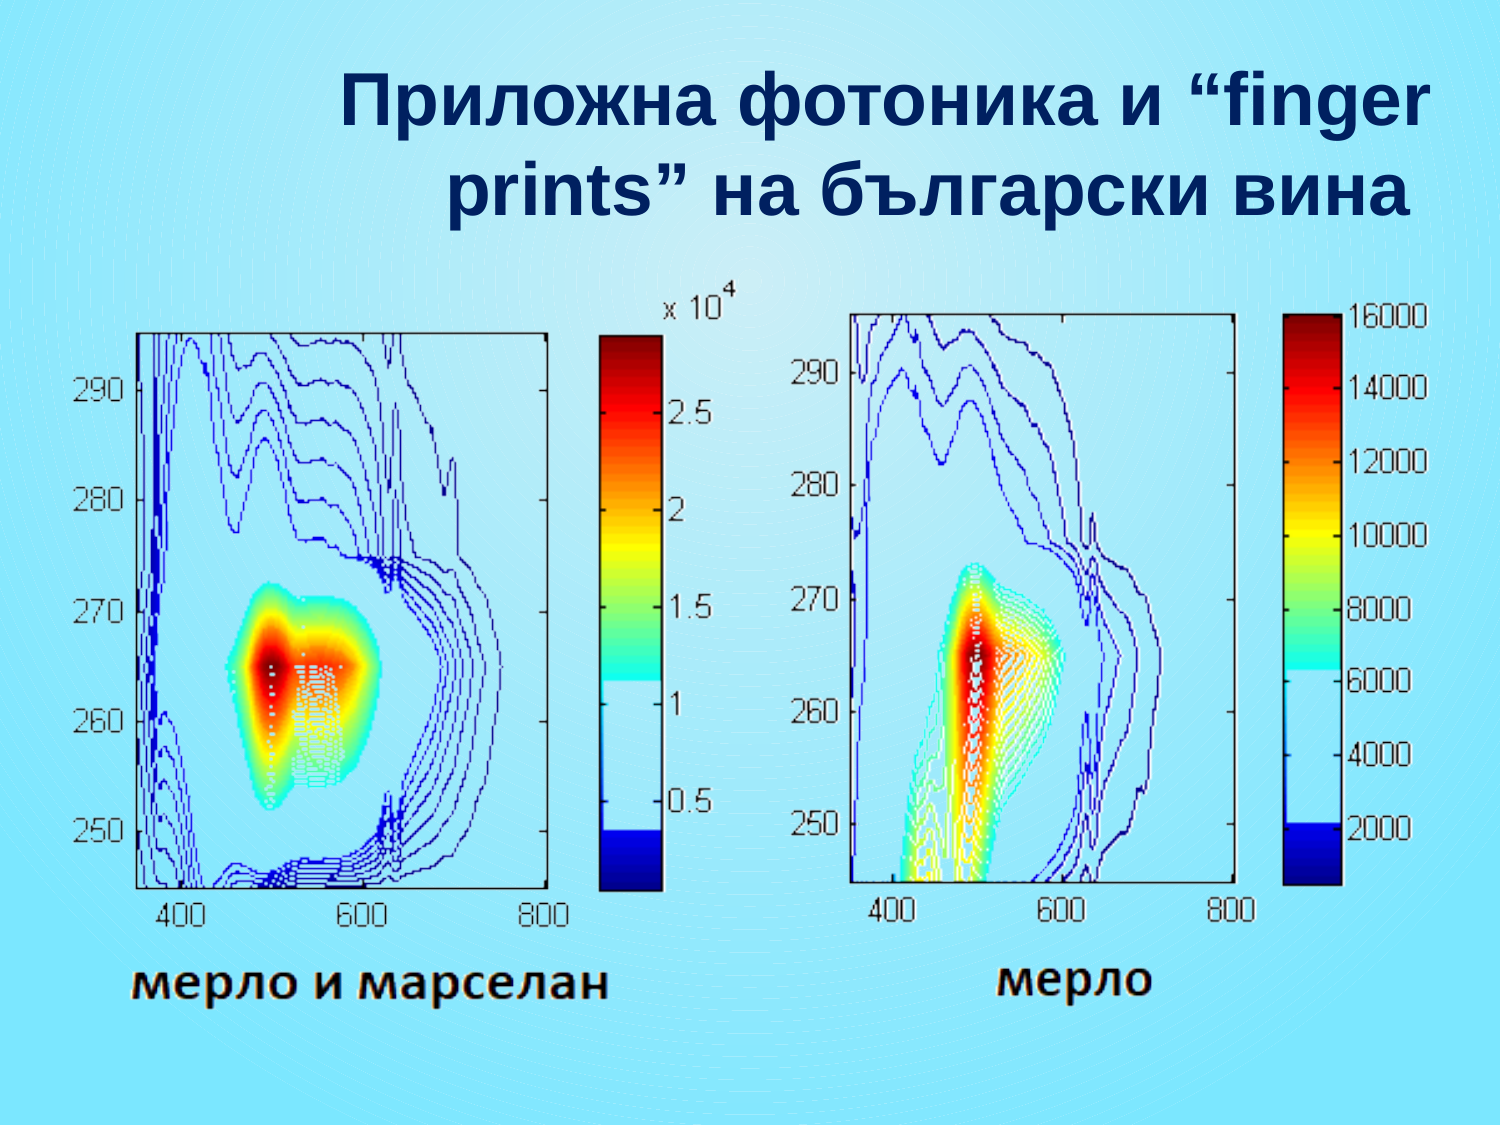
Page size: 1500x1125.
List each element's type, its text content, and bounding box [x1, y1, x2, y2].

title Приложна фотоника и “finger prints” на български вина [159, 42, 1447, 231]
picture [29, 273, 1448, 1031]
